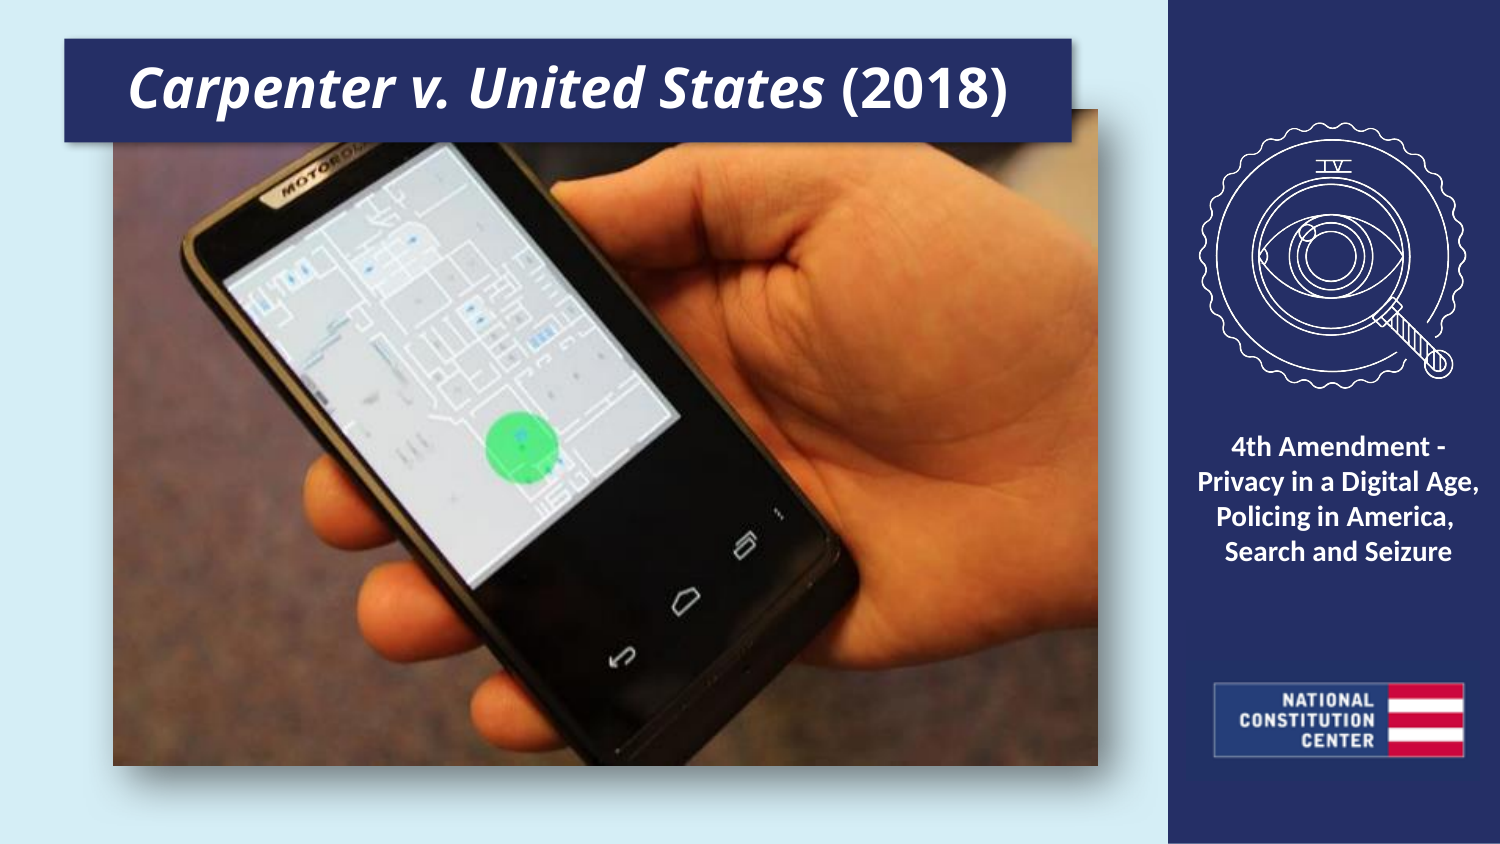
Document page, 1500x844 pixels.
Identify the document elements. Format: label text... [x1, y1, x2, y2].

text_box [1168, 0, 1500, 844]
picture [1184, 108, 1480, 404]
text_box Carpenter v. United States (2018) [64, 38, 1072, 143]
picture [113, 109, 1098, 767]
text_box 4th Amendment - Privacy in a Digital Age, Policing in America, Search and Seizure [1185, 421, 1493, 701]
picture [1186, 619, 1481, 781]
